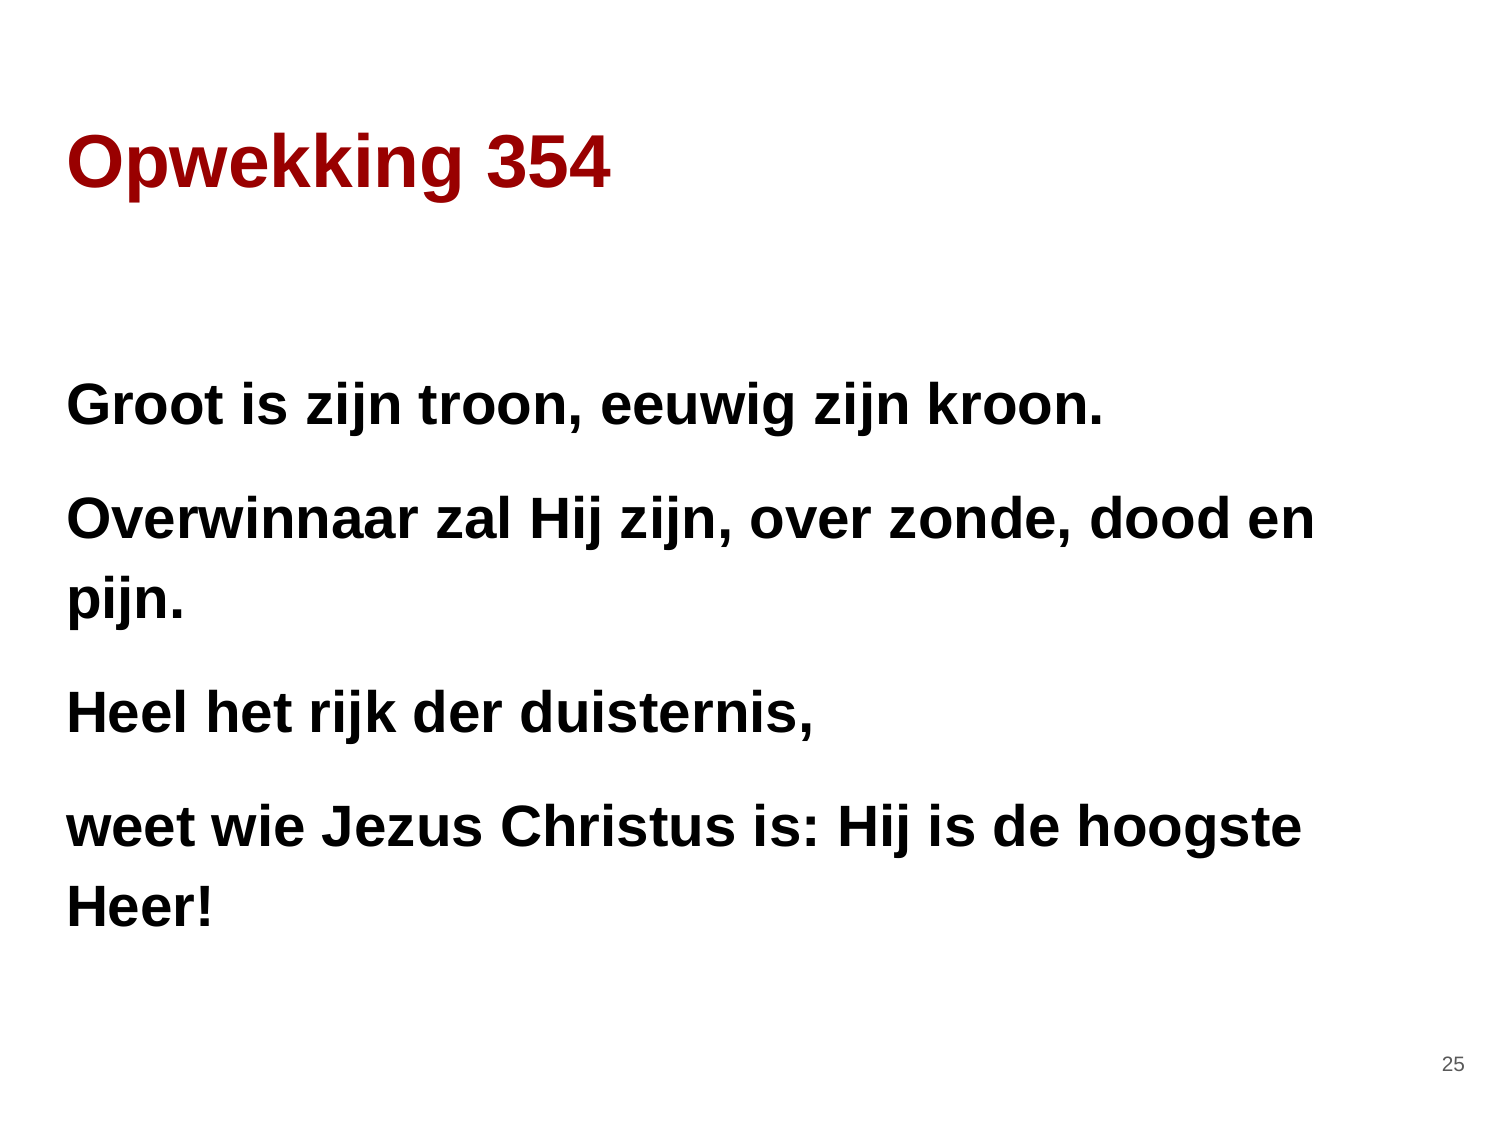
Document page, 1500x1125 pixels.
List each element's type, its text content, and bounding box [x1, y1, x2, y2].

title Opwekking 354 [51, 97, 1449, 223]
list Groot is zijn troon, eeuwig zijn kroon. Overwinnaar zal Hij zijn, over zonde, dood en pijn. Heel het rijk der duisternis, weet wie Jezus Christus is: Hij is de hoogste Heer! [51, 340, 1449, 1088]
slide_number ‹#› [1389, 1019, 1480, 1106]
